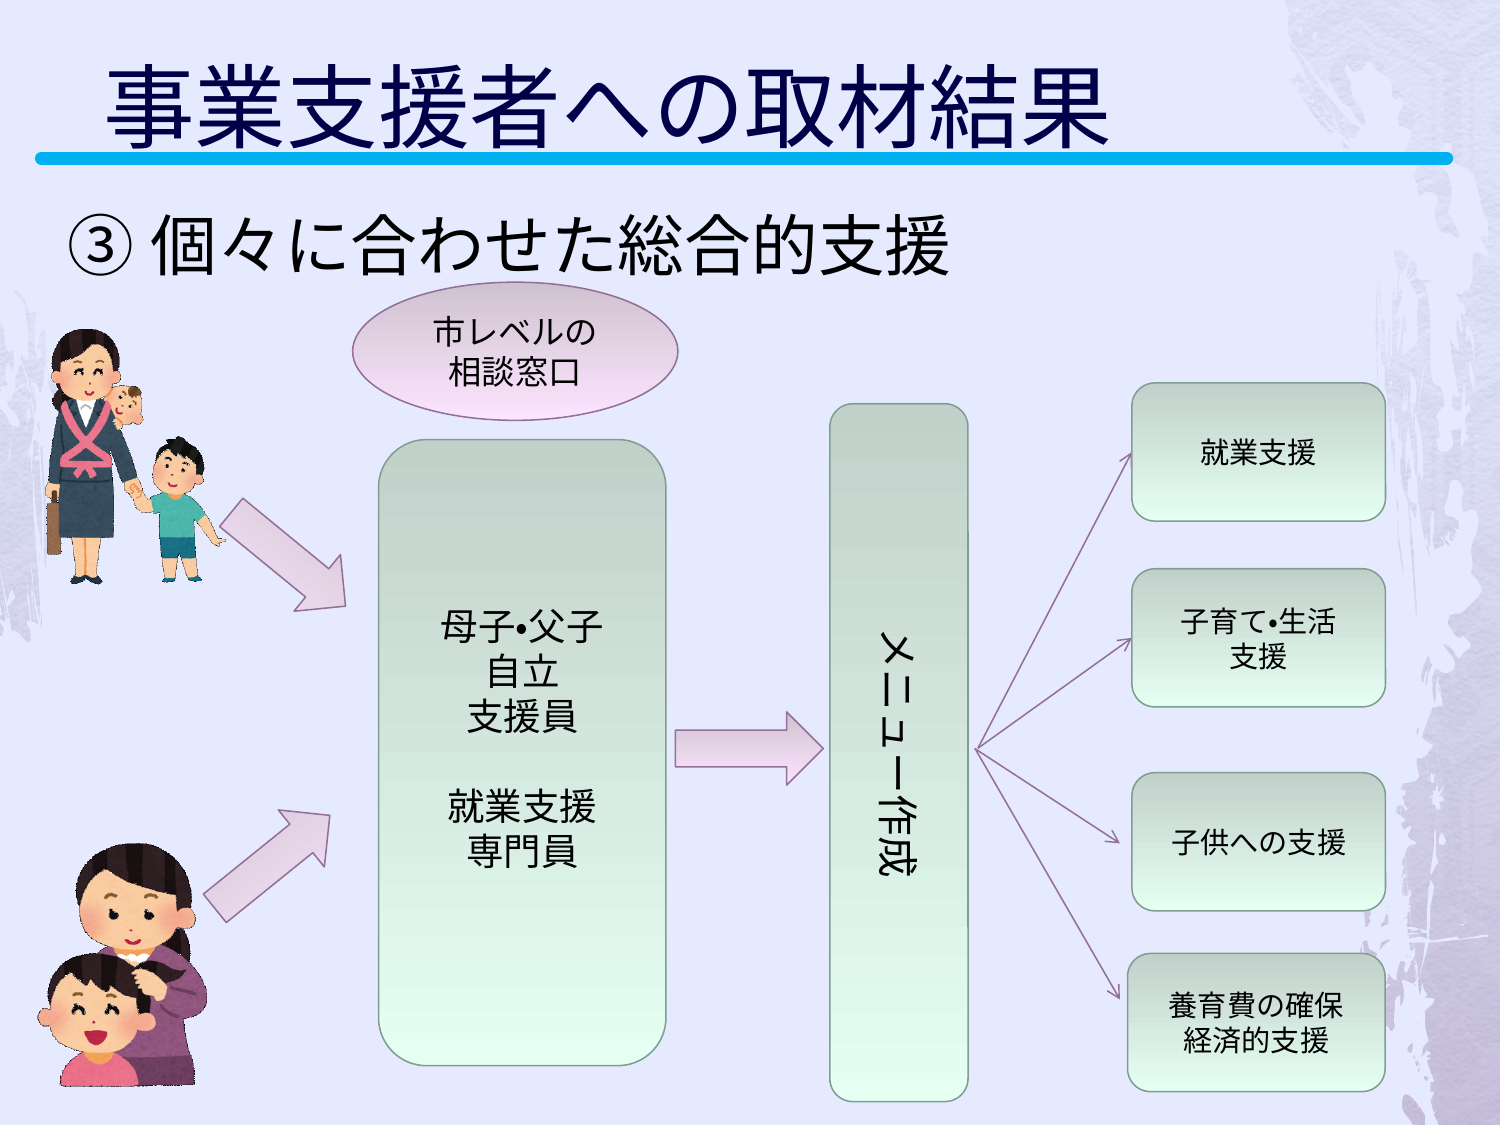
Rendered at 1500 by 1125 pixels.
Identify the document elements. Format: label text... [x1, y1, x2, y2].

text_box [977, 451, 1133, 628]
text_box ④認可保育施設のメリットデメリット [977, 629, 1133, 637]
text_box ⑥認可外保育施設の活用 [88, 150, 1223, 157]
list メリット デメリット [977, 738, 1132, 749]
text_box メニュー作成 [829, 402, 969, 1103]
text_box [251, 503, 347, 612]
text_box 事業支援者への取材結果 [88, 42, 1223, 149]
text_box ③個々に合わせた総合的支援 [53, 196, 1447, 291]
text_box 子どもの貧困の問題に対する提言 [1139, 572, 1144, 706]
text_box 市レベルの 相談窓口 [351, 291, 679, 422]
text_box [1131, 443, 1141, 518]
text_box [251, 809, 331, 904]
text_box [974, 748, 1121, 1000]
text_box 母子・父子 自立 支援員 就業支援 専門員 [377, 438, 667, 1067]
text_box [977, 742, 1128, 749]
text_box 就業支援 [1131, 382, 1387, 522]
picture [0, 836, 242, 1092]
text_box 養育費の確保 経済的支援 [1126, 952, 1386, 1093]
text_box 子育て・生活 支援 [1142, 567, 1387, 708]
text_box [674, 711, 824, 786]
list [17, 323, 242, 596]
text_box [977, 637, 1133, 744]
text_box 子供への支援 [1131, 771, 1387, 912]
